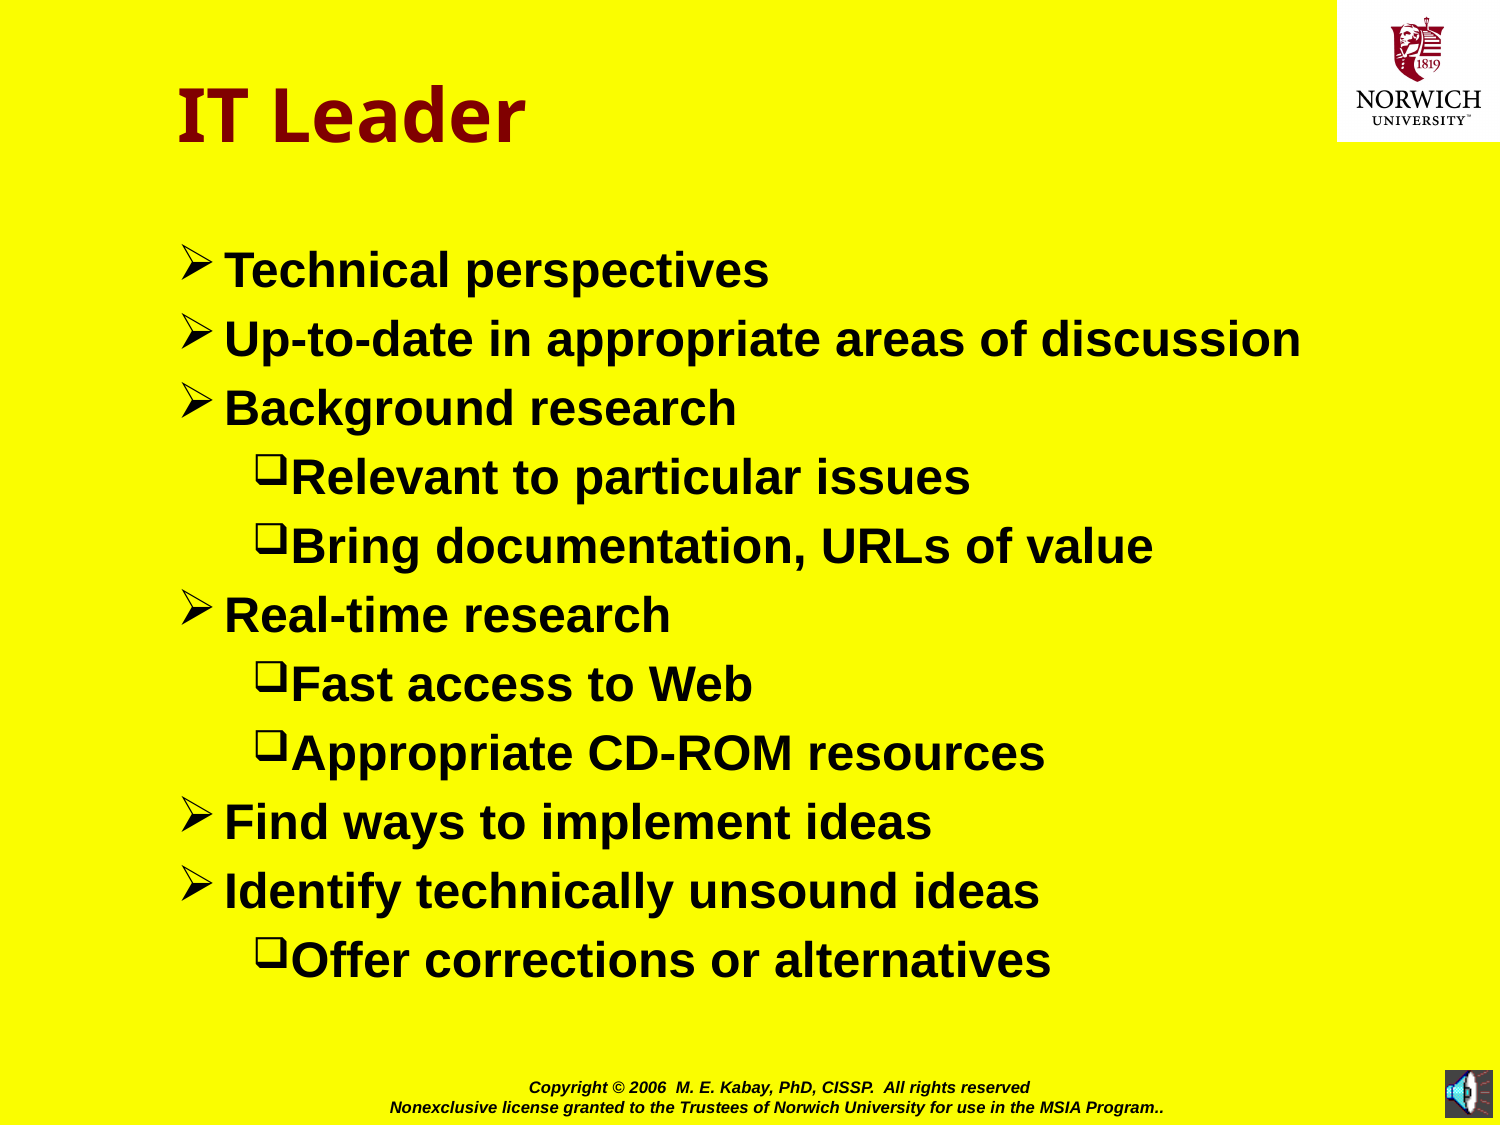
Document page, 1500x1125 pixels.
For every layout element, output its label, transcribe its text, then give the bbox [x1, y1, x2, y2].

title IT Leader [162, 24, 1338, 213]
picture [1443, 1068, 1494, 1119]
list Technical perspectives Up-to-date in appropriate areas of discussion Background research Relevant to particular issues Bring documentation, URLs of value Real-time research Fast access to Web Appropriate CD-ROM resources Find ways to implement ideas Identify technically unsound ideas Offer corrections or alternatives [162, 237, 1400, 1050]
picture [1337, 0, 1500, 142]
